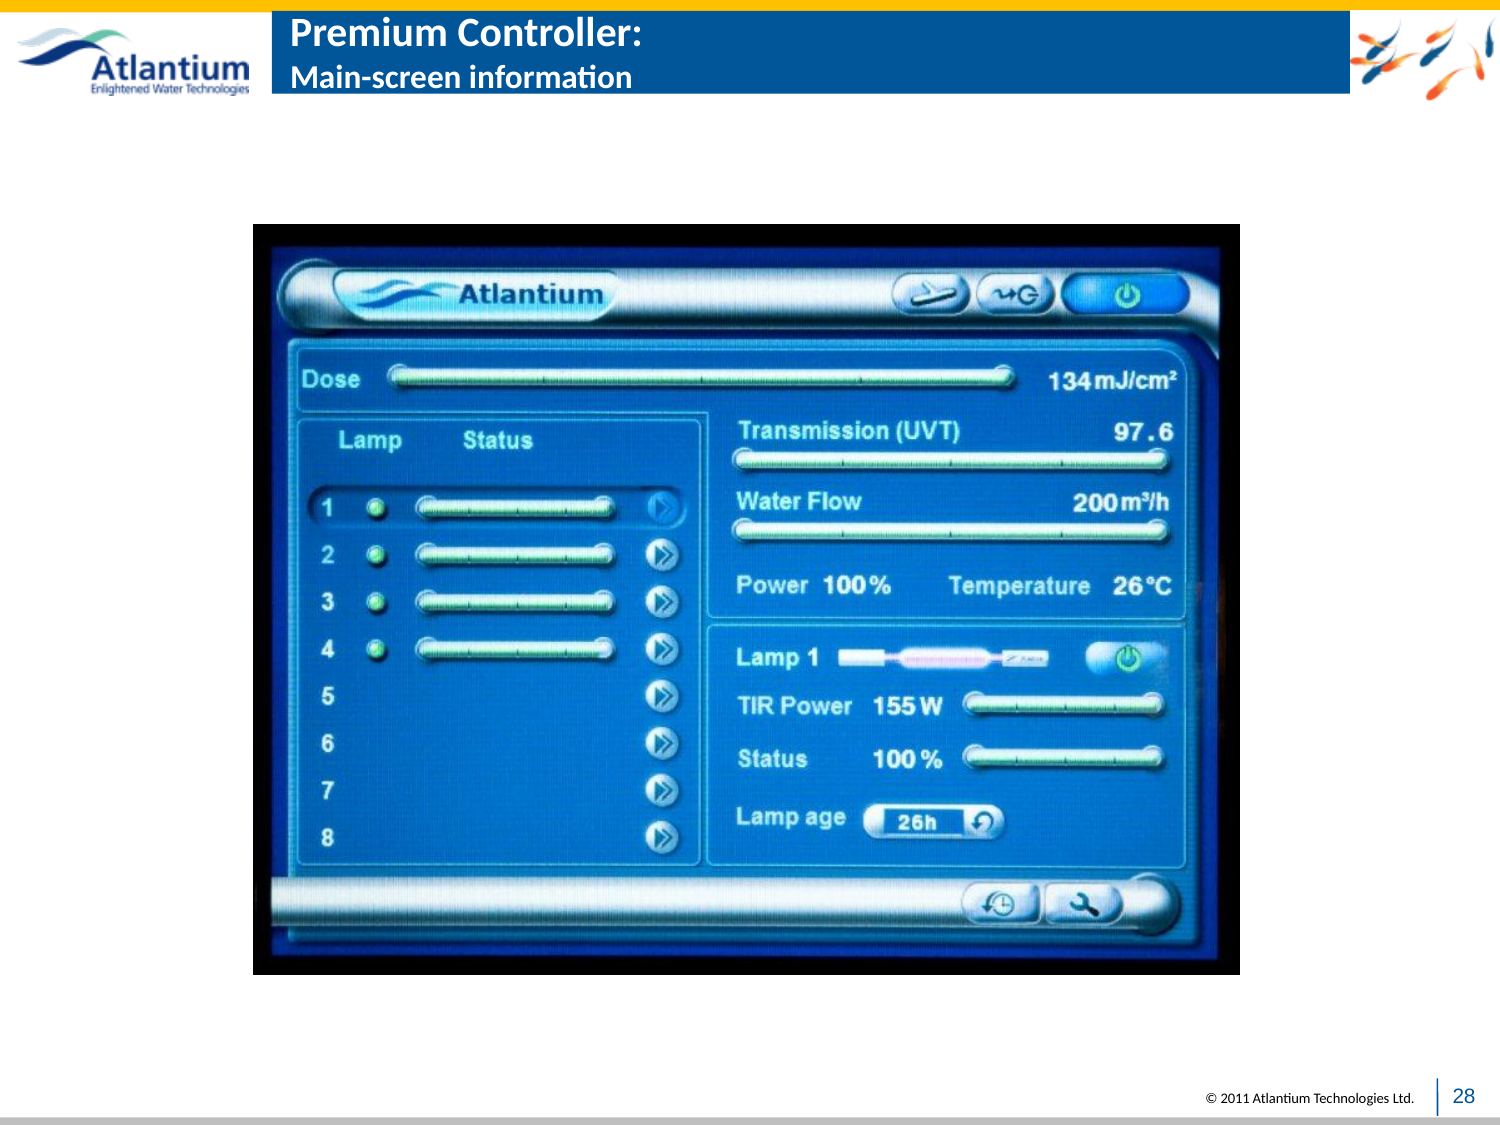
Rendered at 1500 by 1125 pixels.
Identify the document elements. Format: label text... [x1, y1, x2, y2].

title Premium Controller: Main-screen information [274, 12, 1399, 88]
slide_number 28 [1432, 1074, 1496, 1113]
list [253, 224, 1241, 976]
picture [1350, 10, 1500, 110]
picture [17, 28, 249, 96]
